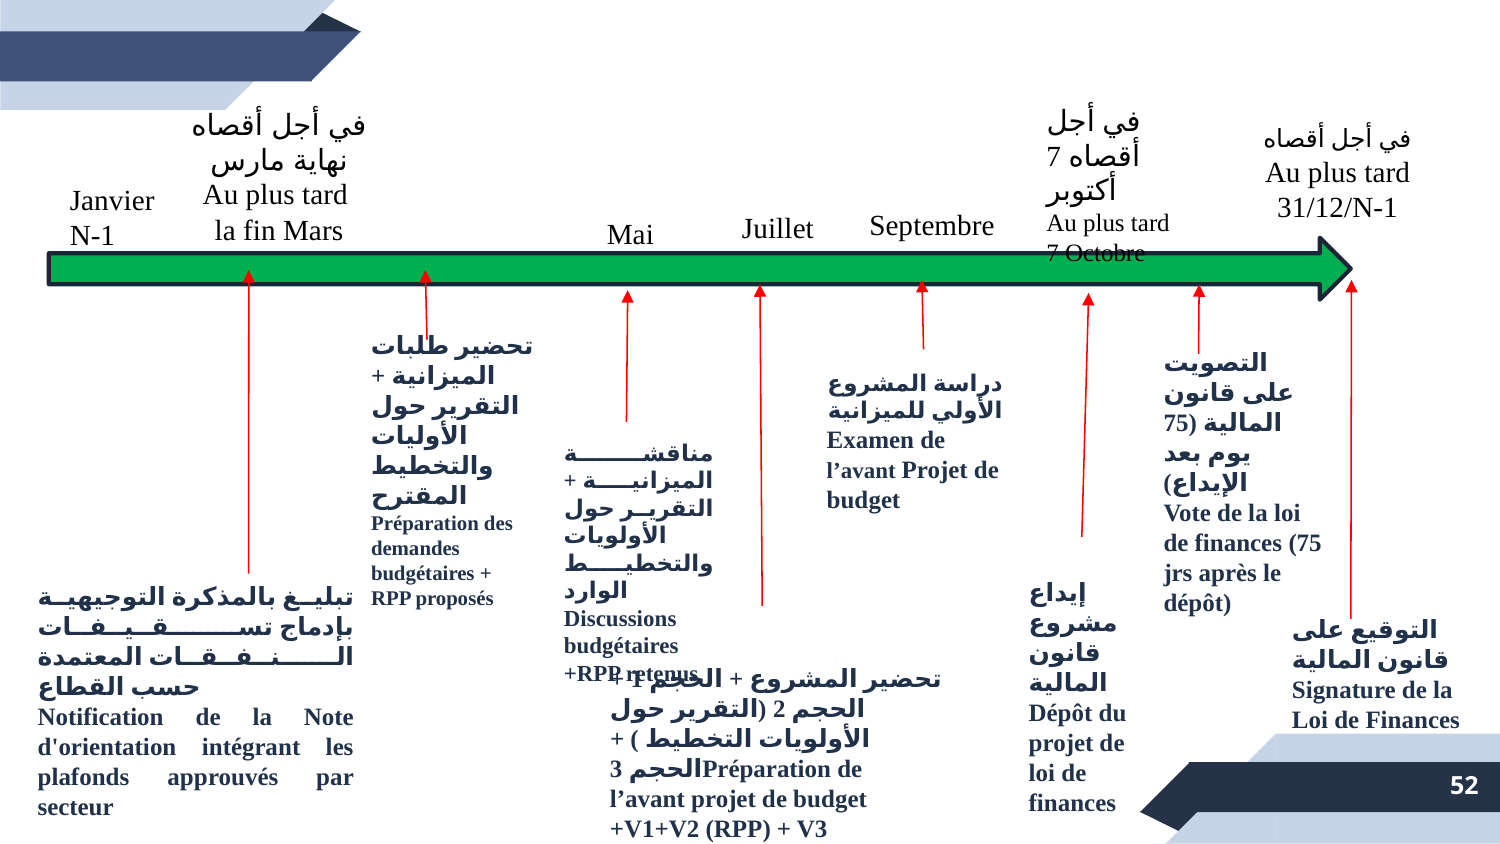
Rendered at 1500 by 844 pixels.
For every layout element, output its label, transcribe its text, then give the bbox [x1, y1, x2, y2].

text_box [1081, 292, 1089, 538]
text_box في أجل أقصاه نهاية مارس Au plus tard la fin Mars [168, 98, 390, 254]
text_box Janvier N-1 [55, 173, 178, 259]
text_box دراسة المشروع الأولي للميزانية Examen de l’avant Projet de budget [812, 360, 1018, 521]
text_box التصويت على قانون المالية (75 يوم بعد الإيداع) Vote de la loi de finances (75 jrs après le dépôt) [1148, 339, 1338, 624]
text_box Juillet [727, 201, 830, 252]
text_box مناقشة الميزانية + التقرير حول الأولويات والتخطيط الوارد Discussions budgétaires +RPP retenus [549, 430, 729, 693]
text_box تبليغ بالمذكرة التوجيهية بإدماج تسقــيــفــات الــنــفــقــات المعتمدة حسب القطاع Notification de la Note d'orientation intégrant les plafonds approuvés par secteur [22, 573, 369, 828]
text_box تحضير المشروع + الحجم 1 + الحجم 2 (التقرير حول الأولويات التخطيط ) + الحجم 3Préparation de l’avant projet de budget +V1+V2 (RPP) + V3 [595, 655, 957, 844]
text_box في أجل أقصاه Au plus tard 31/12/N-1 [1248, 115, 1427, 231]
text_box تحضير طلبات الميزانية + التقرير حول الأوليات والتخطيط المقترح Préparation des demandes budgétaires + RPP proposés [356, 322, 550, 617]
text_box [46, 235, 1353, 302]
text_box التوقيع على قانون المالية Signature de la Loi de Finances [1277, 605, 1477, 741]
text_box إيداع مشروع قانون المالية Dépôt du projet de loi de finances [1013, 569, 1172, 824]
text_box في أجل أقصاه 7 أكتوبر Au plus tard 7 Octobre [1031, 94, 1199, 274]
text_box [759, 284, 763, 607]
text_box Septembre [854, 198, 1010, 249]
text_box Mai [592, 207, 682, 258]
slide_number 52 [1249, 760, 1494, 813]
